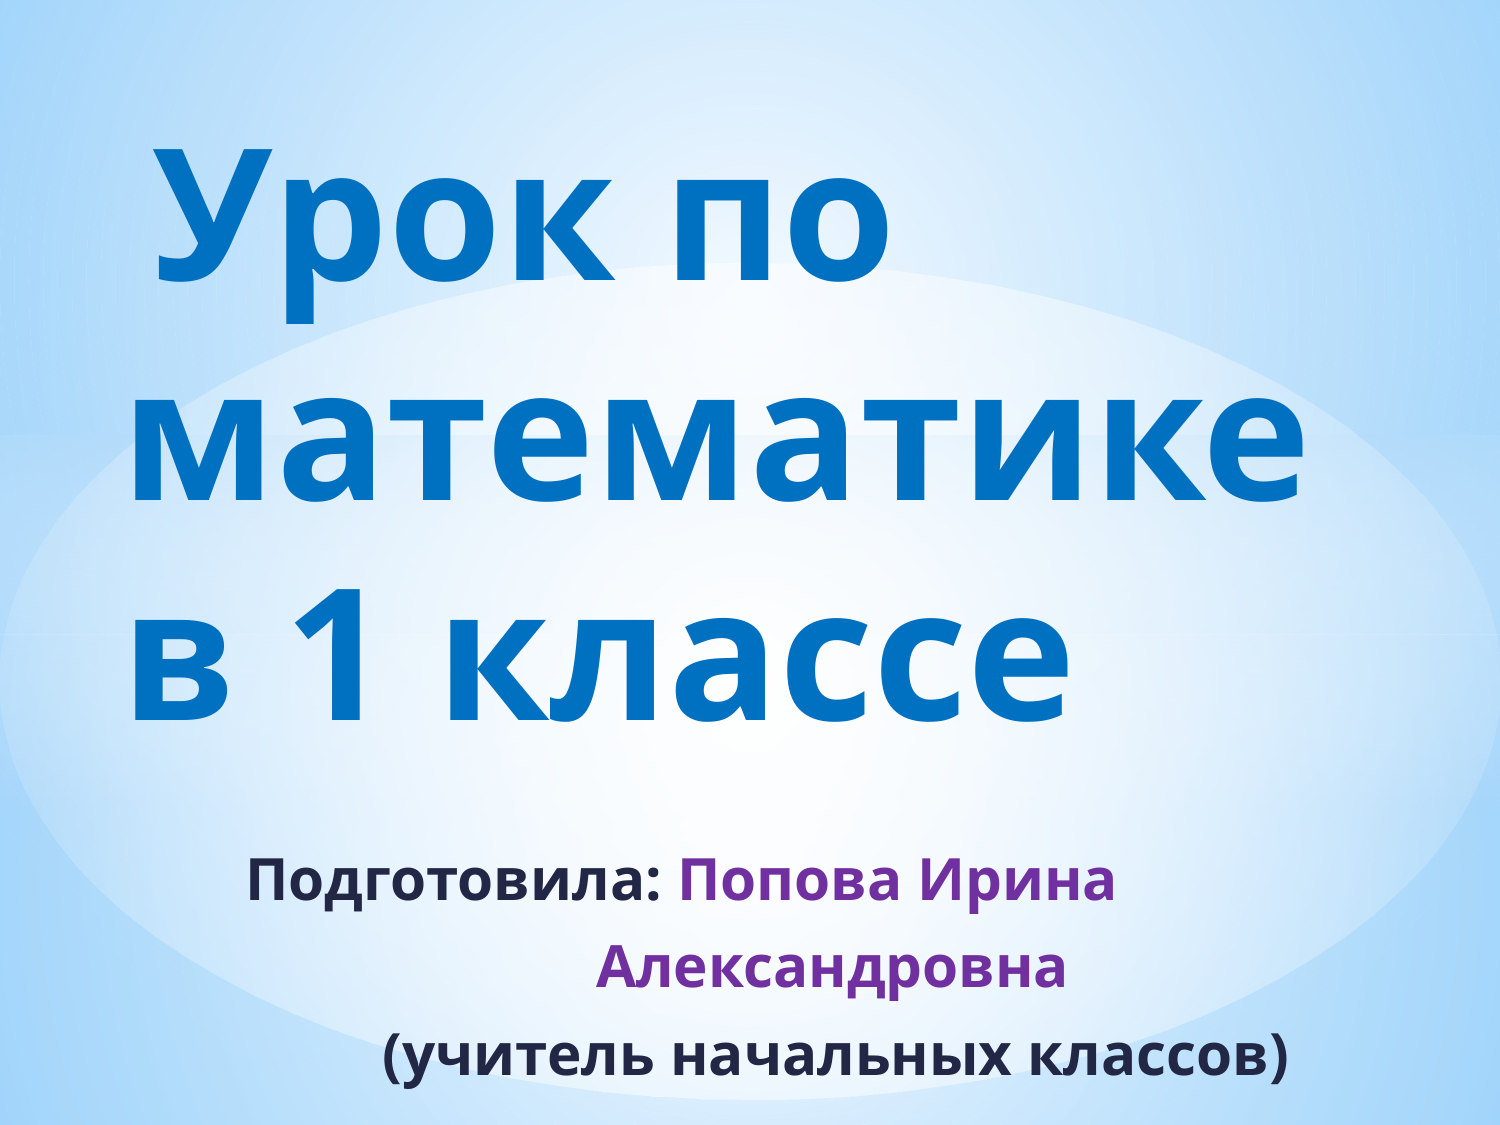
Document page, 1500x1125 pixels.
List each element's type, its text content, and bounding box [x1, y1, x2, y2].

subtitle Подготовила: Попова Ирина Александровна (учитель начальных классов) [230, 834, 1400, 1125]
title Урок по математике в 1 классе [76, 90, 1436, 622]
